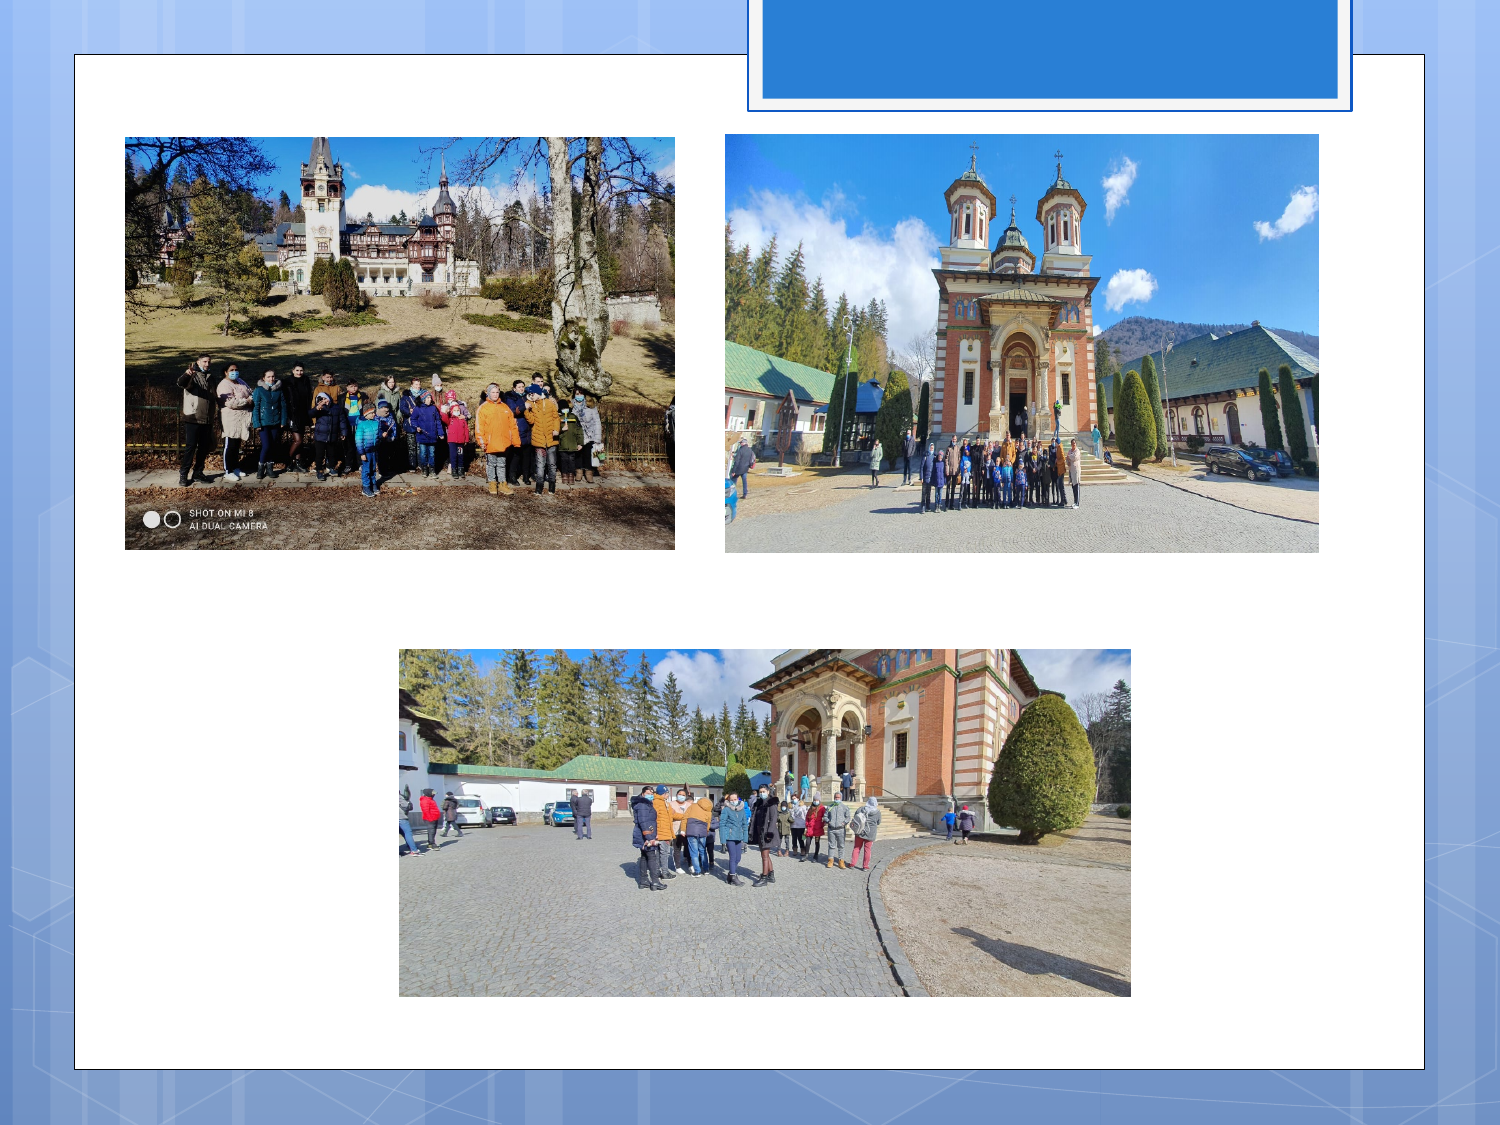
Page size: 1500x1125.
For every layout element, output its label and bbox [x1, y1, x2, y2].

picture [724, 134, 1319, 553]
picture [399, 649, 1131, 997]
list [124, 137, 676, 551]
